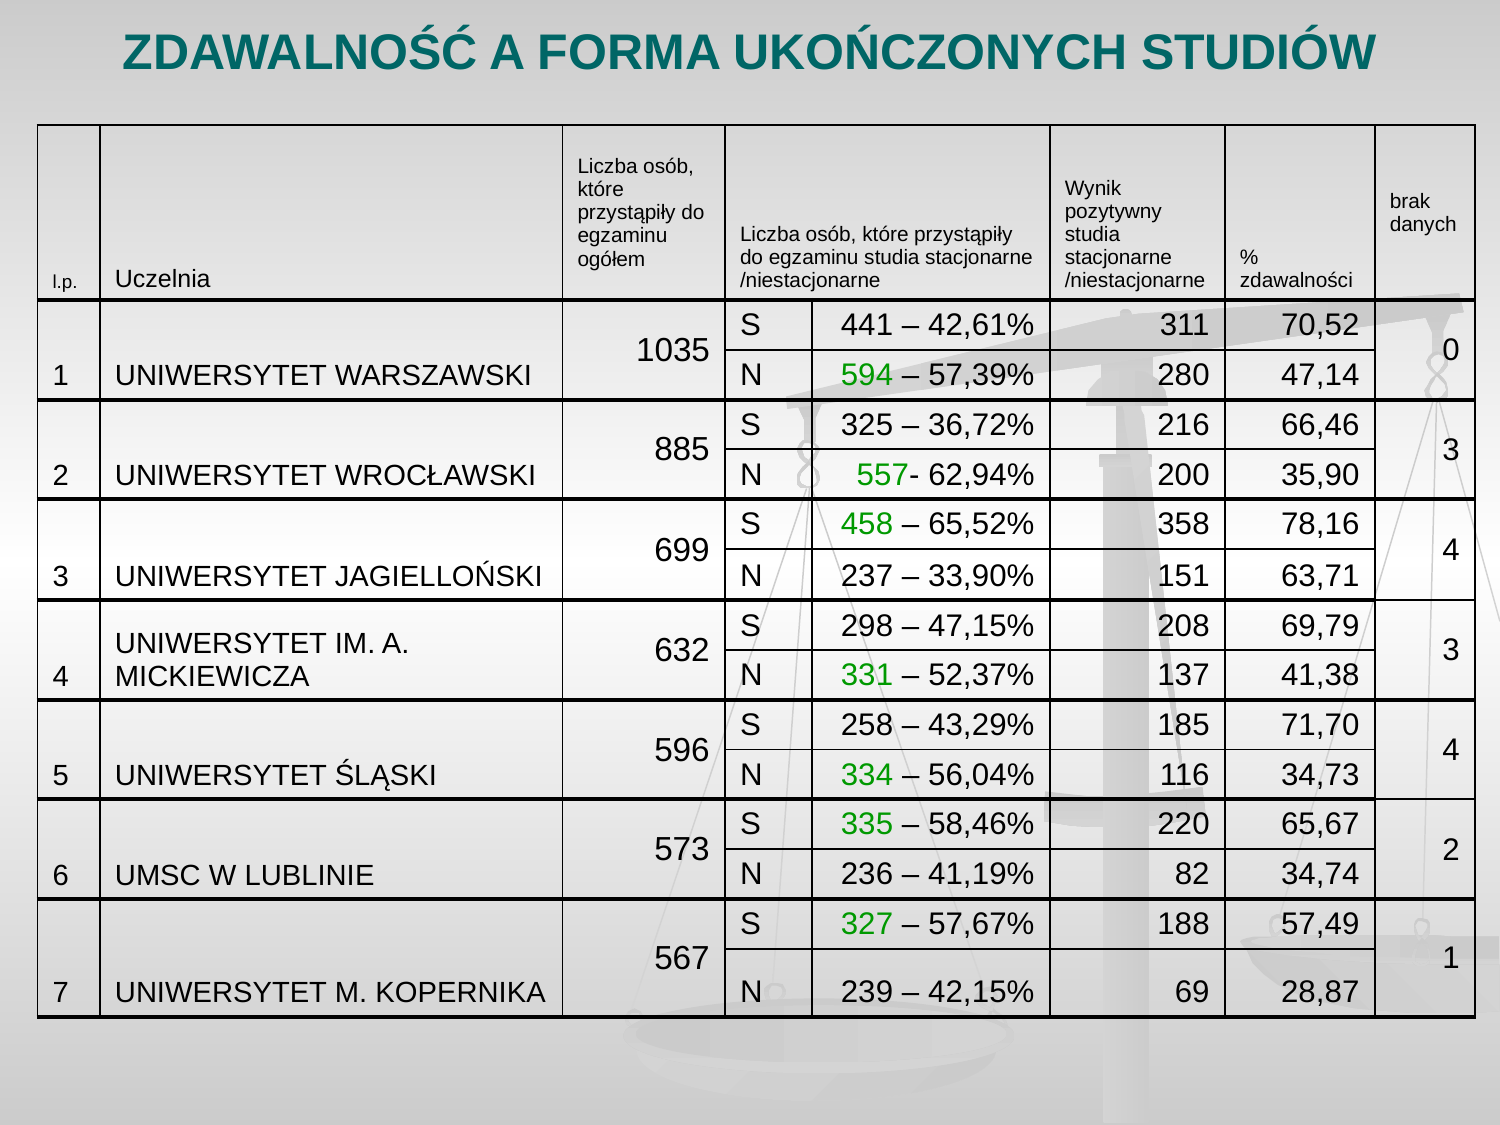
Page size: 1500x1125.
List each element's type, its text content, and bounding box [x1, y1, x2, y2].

table_cell 82 [1051, 850, 1224, 897]
table_cell 35,90 [1226, 450, 1374, 497]
table_cell 220 [1051, 801, 1224, 848]
table_cell 208 [1051, 602, 1224, 649]
table_cell 4 [1376, 702, 1474, 798]
table_header l.p. [38, 126, 99, 298]
table_cell 258 – 43,29% [813, 702, 1049, 749]
table_cell 185 [1051, 702, 1224, 749]
table_cell 65,67 [1226, 801, 1374, 848]
table_cell 216 [1051, 402, 1224, 448]
table_cell 4 [1376, 501, 1474, 599]
table_cell UMSC W LUBLINIE [101, 801, 562, 897]
table_cell N [726, 651, 811, 698]
table_cell S [726, 501, 811, 548]
table_cell 632 [563, 602, 724, 698]
table_cell UNIWERSYTET WARSZAWSKI [101, 302, 562, 398]
table_cell 3 [38, 501, 99, 598]
table_cell 78,16 [1226, 501, 1374, 548]
table_cell 57,49 [1226, 901, 1374, 948]
table_cell 2 [1376, 800, 1474, 897]
table_cell 69 [1051, 950, 1224, 1015]
table_cell 334 – 56,04% [813, 750, 1049, 797]
table_header Liczba osób, które przystąpiły do egzaminu studia stacjonarne /niestacjonarne [726, 126, 1049, 298]
table_cell 28,87 [1226, 950, 1374, 1015]
table_cell 699 [563, 501, 724, 598]
table_cell S [726, 402, 811, 448]
table_cell N [726, 351, 811, 398]
table_cell 596 [563, 702, 724, 797]
table_cell 331 – 52,37% [813, 651, 1049, 698]
table_cell UNIWERSYTET ŚLĄSKI [101, 702, 562, 797]
table_header % zdawalności [1226, 126, 1374, 298]
table_cell 298 – 47,15% [813, 602, 1049, 649]
table_cell 7 [38, 901, 99, 1015]
table_cell 358 [1051, 501, 1224, 548]
table_cell 47,14 [1226, 351, 1374, 398]
table_cell 2 [38, 402, 99, 497]
table_cell 200 [1051, 450, 1224, 497]
table_cell 116 [1051, 750, 1224, 797]
table_cell 1035 [563, 302, 724, 398]
table_cell UNIWERSYTET IM. A. MICKIEWICZA [101, 602, 562, 698]
table_cell 3 [1376, 402, 1474, 497]
table_cell 63,71 [1226, 550, 1374, 598]
table_cell 237 – 33,90% [813, 550, 1049, 598]
table_cell 71,70 [1226, 702, 1374, 749]
table_cell 69,79 [1226, 602, 1374, 649]
table_cell 70,52 [1226, 302, 1374, 349]
table_cell 137 [1051, 651, 1224, 698]
table_cell 441 – 42,61% [813, 302, 1049, 349]
table_cell 188 [1051, 901, 1224, 948]
table_cell 885 [563, 402, 724, 497]
table_cell 34,73 [1226, 750, 1374, 797]
table_cell UNIWERSYTET WROCŁAWSKI [101, 402, 562, 497]
table_header Liczba osób, które przystąpiły do egzaminu ogółem [563, 126, 724, 298]
table_cell 557- 62,94% [813, 450, 1049, 497]
table_header Wynik pozytywny studia stacjonarne /niestacjonarne [1051, 126, 1224, 298]
table_header Uczelnia [101, 126, 562, 298]
table_cell 325 – 36,72% [813, 402, 1049, 448]
table_cell 236 – 41,19% [813, 850, 1049, 897]
table_cell N [726, 450, 811, 497]
table_cell 151 [1051, 550, 1224, 598]
table_cell 573 [563, 801, 724, 897]
table_cell 239 – 42,15% [813, 950, 1049, 1015]
table_cell S [726, 801, 811, 848]
table_cell 594 – 57,39% [813, 351, 1049, 398]
table_cell 6 [38, 801, 99, 897]
table_cell 567 [563, 901, 724, 1015]
table_cell S [726, 901, 811, 948]
table_cell 335 – 58,46% [813, 801, 1049, 848]
table_cell 280 [1051, 351, 1224, 398]
table_cell S [726, 302, 811, 349]
table_cell UNIWERSYTET M. KOPERNIKA [101, 901, 562, 1015]
table_cell N [726, 850, 811, 897]
table_cell 4 [38, 602, 99, 698]
table_cell S [726, 702, 811, 749]
table_cell 3 [1376, 601, 1474, 698]
table_cell 327 – 57,67% [813, 901, 1049, 948]
table_cell N [726, 750, 811, 797]
table_cell 66,46 [1226, 402, 1374, 448]
title ZDAWALNOŚĆ A FORMA UKOŃCZONYCH STUDIÓW [0, 24, 1500, 76]
table_cell 5 [38, 702, 99, 797]
table_cell 1 [1376, 901, 1474, 1015]
table_cell 311 [1051, 302, 1224, 349]
table_header brak danych [1376, 126, 1474, 298]
table_cell UNIWERSYTET JAGIELLOŃSKI [101, 501, 562, 598]
table_cell 0 [1376, 302, 1474, 398]
table_cell 34,74 [1226, 850, 1374, 897]
table_cell S [726, 602, 811, 649]
table_cell N [726, 950, 811, 1015]
table_cell 41,38 [1226, 651, 1374, 698]
table_cell N [726, 550, 811, 598]
table_cell 1 [38, 302, 99, 398]
table_cell 458 – 65,52% [813, 501, 1049, 548]
